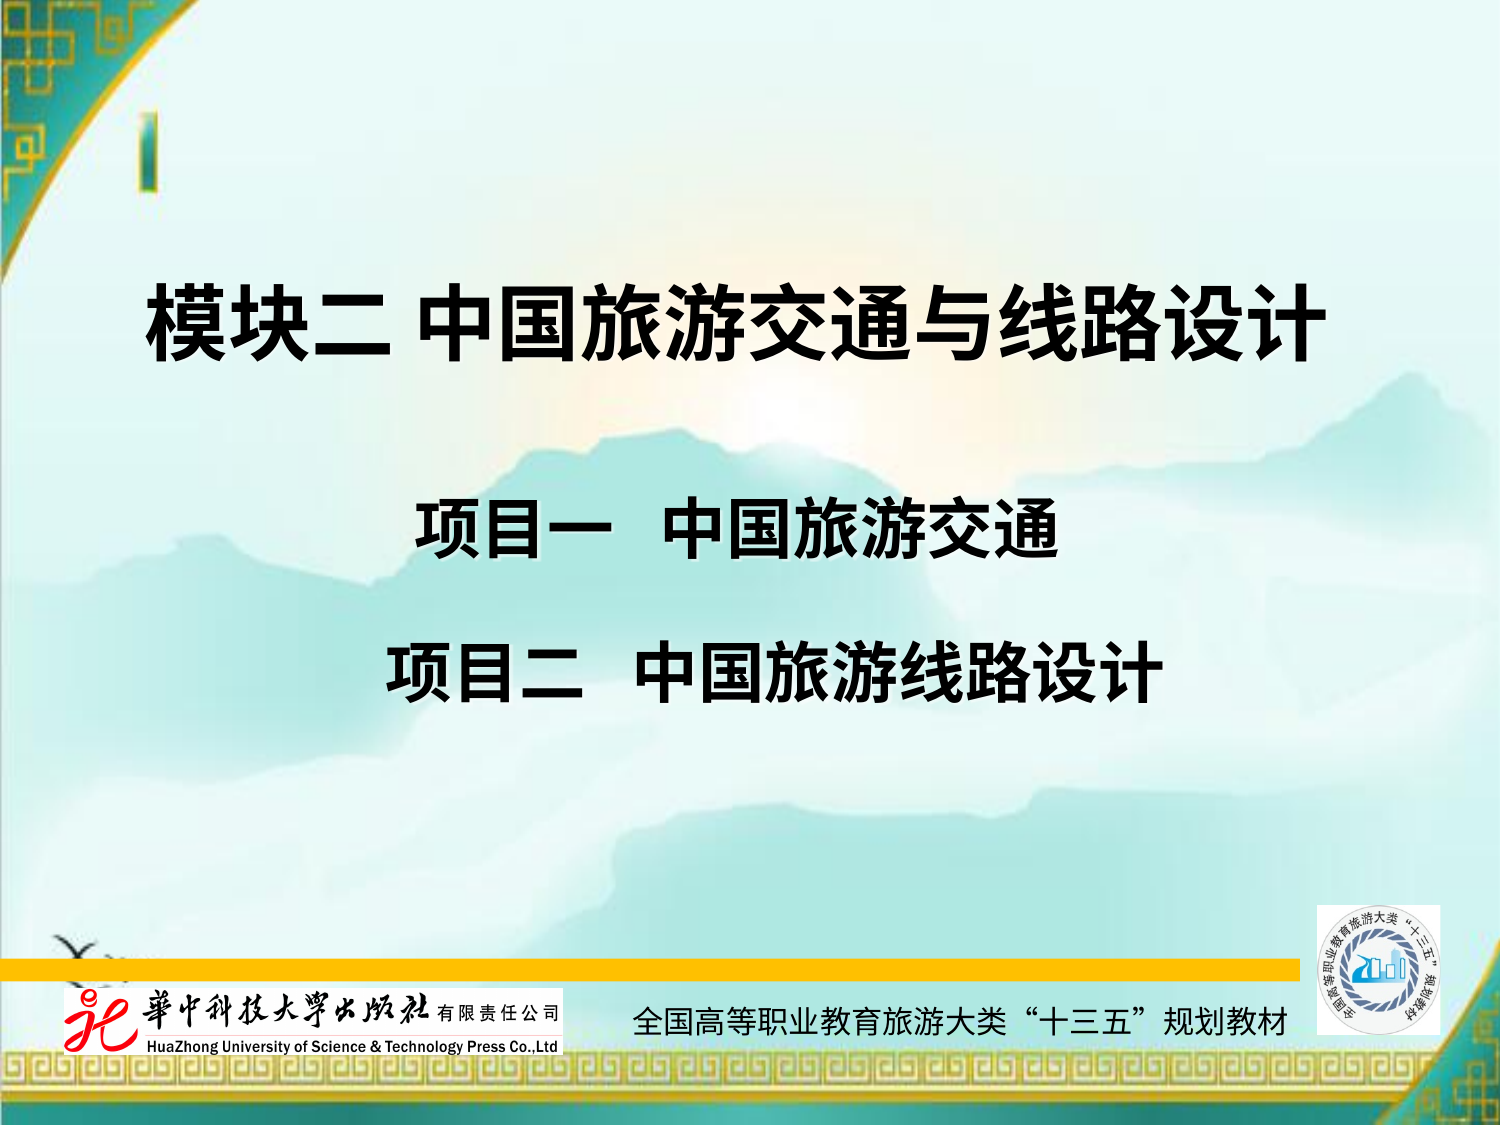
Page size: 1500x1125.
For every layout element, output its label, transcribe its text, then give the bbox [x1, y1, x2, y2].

text_box 模块二 中国旅游交通与线路设计 项目一 中国旅游交通 项目二 中国旅游线路设计 [88, 196, 1387, 799]
picture [0, 0, 1500, 1125]
